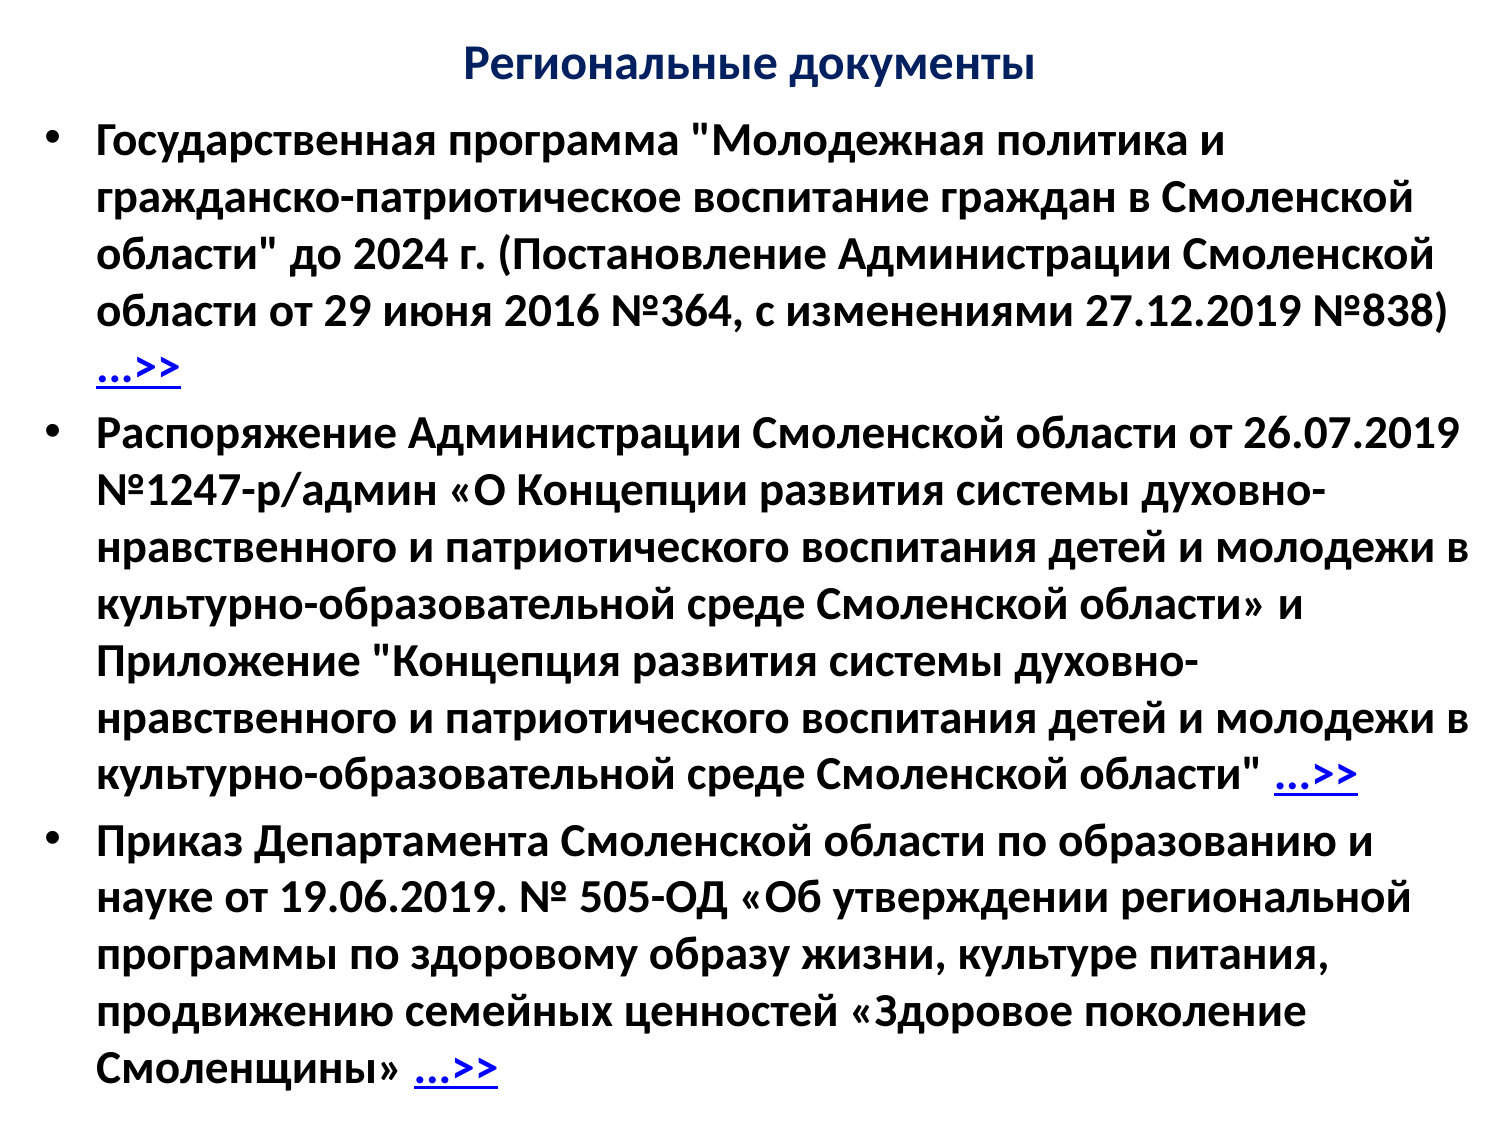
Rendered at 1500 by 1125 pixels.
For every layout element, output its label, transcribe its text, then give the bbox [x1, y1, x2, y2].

list Государственная программа "Молодежная политика и гражданско-патриотическое воспитание граждан в Смоленской области" до 2024 г. (Постановление Администрации Смоленской области от 29 июня 2016 №364, с изменениями 27.12.2019 №838) ...>> Распоряжение Администрации Смоленской области от 26.07.2019 №1247-р/админ «О Концепции развития системы духовно-нравственного и патриотического воспитания детей и молодежи в культурно-образовательной среде Смоленской области» и Приложение "Концепция развития системы духовно-нравственного и патриотического воспитания детей и молодежи в культурно-образовательной среде Смоленской области" ...>> Приказ Департамента Смоленской области по образованию и науке от 19.06.2019. № 505-ОД «Об утверждении региональной программы по здоровому образу жизни, культуре питания, продвижению семейных ценностей «Здоровое поколение Смоленщины» ...>> [29, 100, 1500, 1125]
title Региональные документы [75, 19, 1425, 100]
